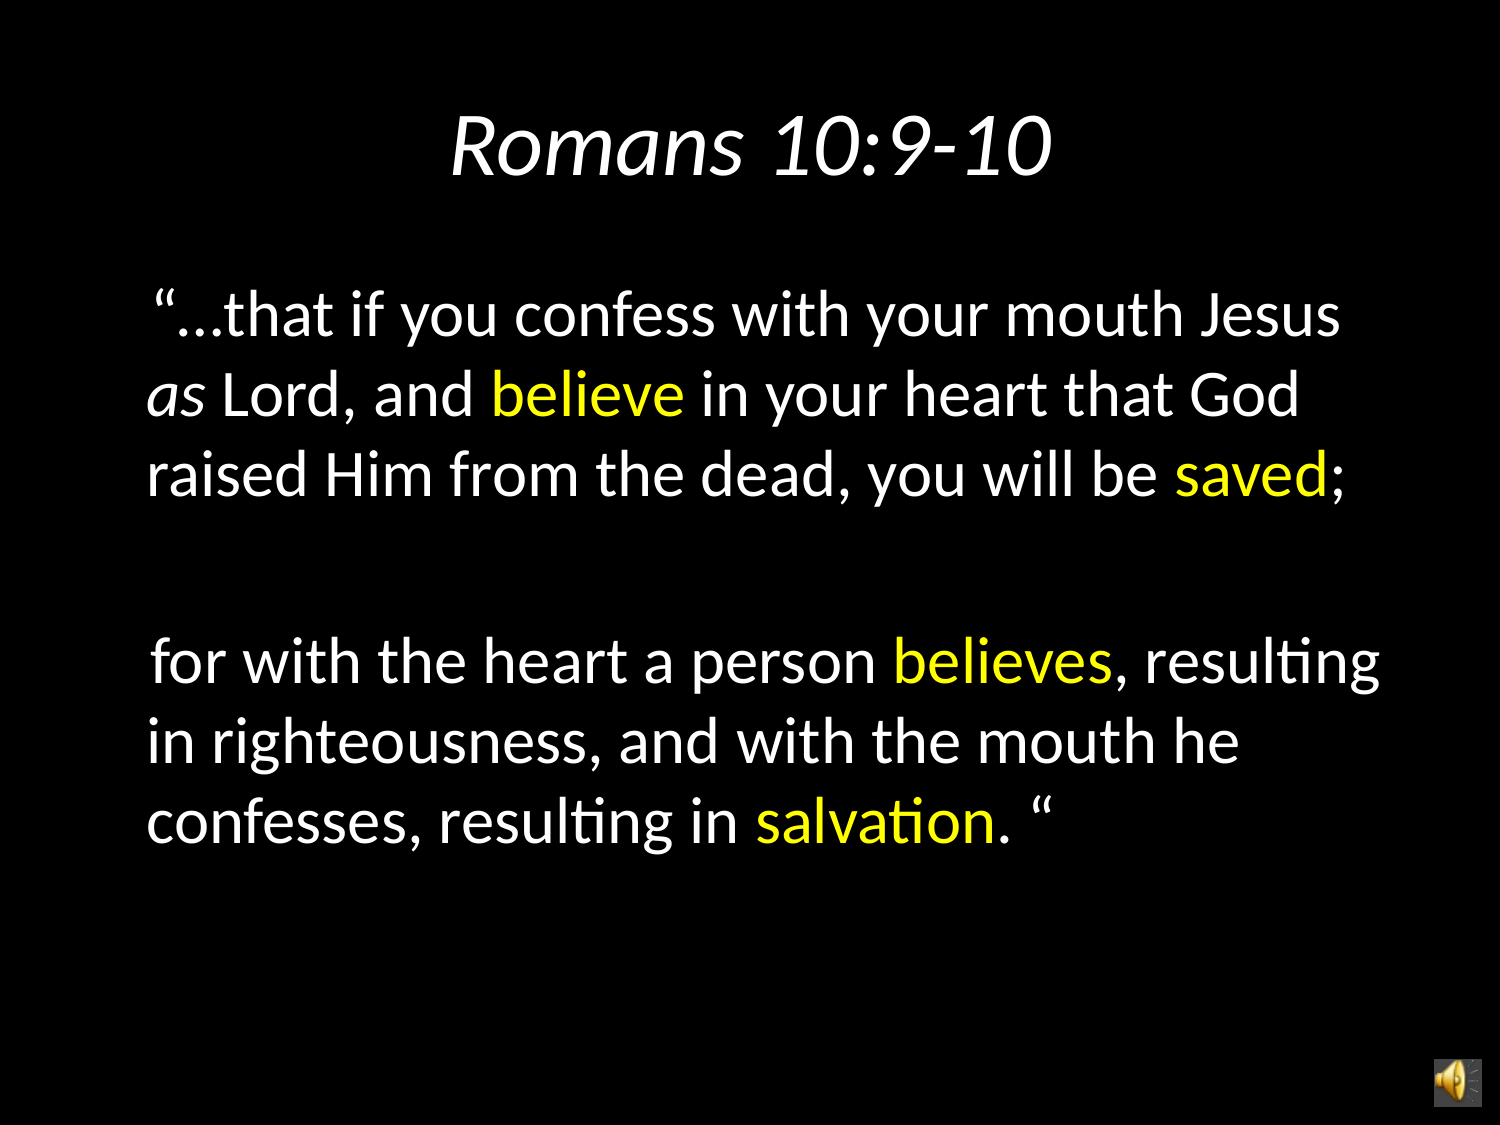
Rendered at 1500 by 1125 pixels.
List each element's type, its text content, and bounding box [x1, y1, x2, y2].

title Romans 10:9-10 [75, 45, 1425, 233]
picture [1433, 1058, 1484, 1109]
list “…that if you confess with your mouth Jesus as Lord, and believe in your heart that God raised Him from the dead, you will be saved; for with the heart a person believes, resulting in righteousness, and with the mouth he confesses, resulting in salvation. “ [75, 262, 1425, 1005]
